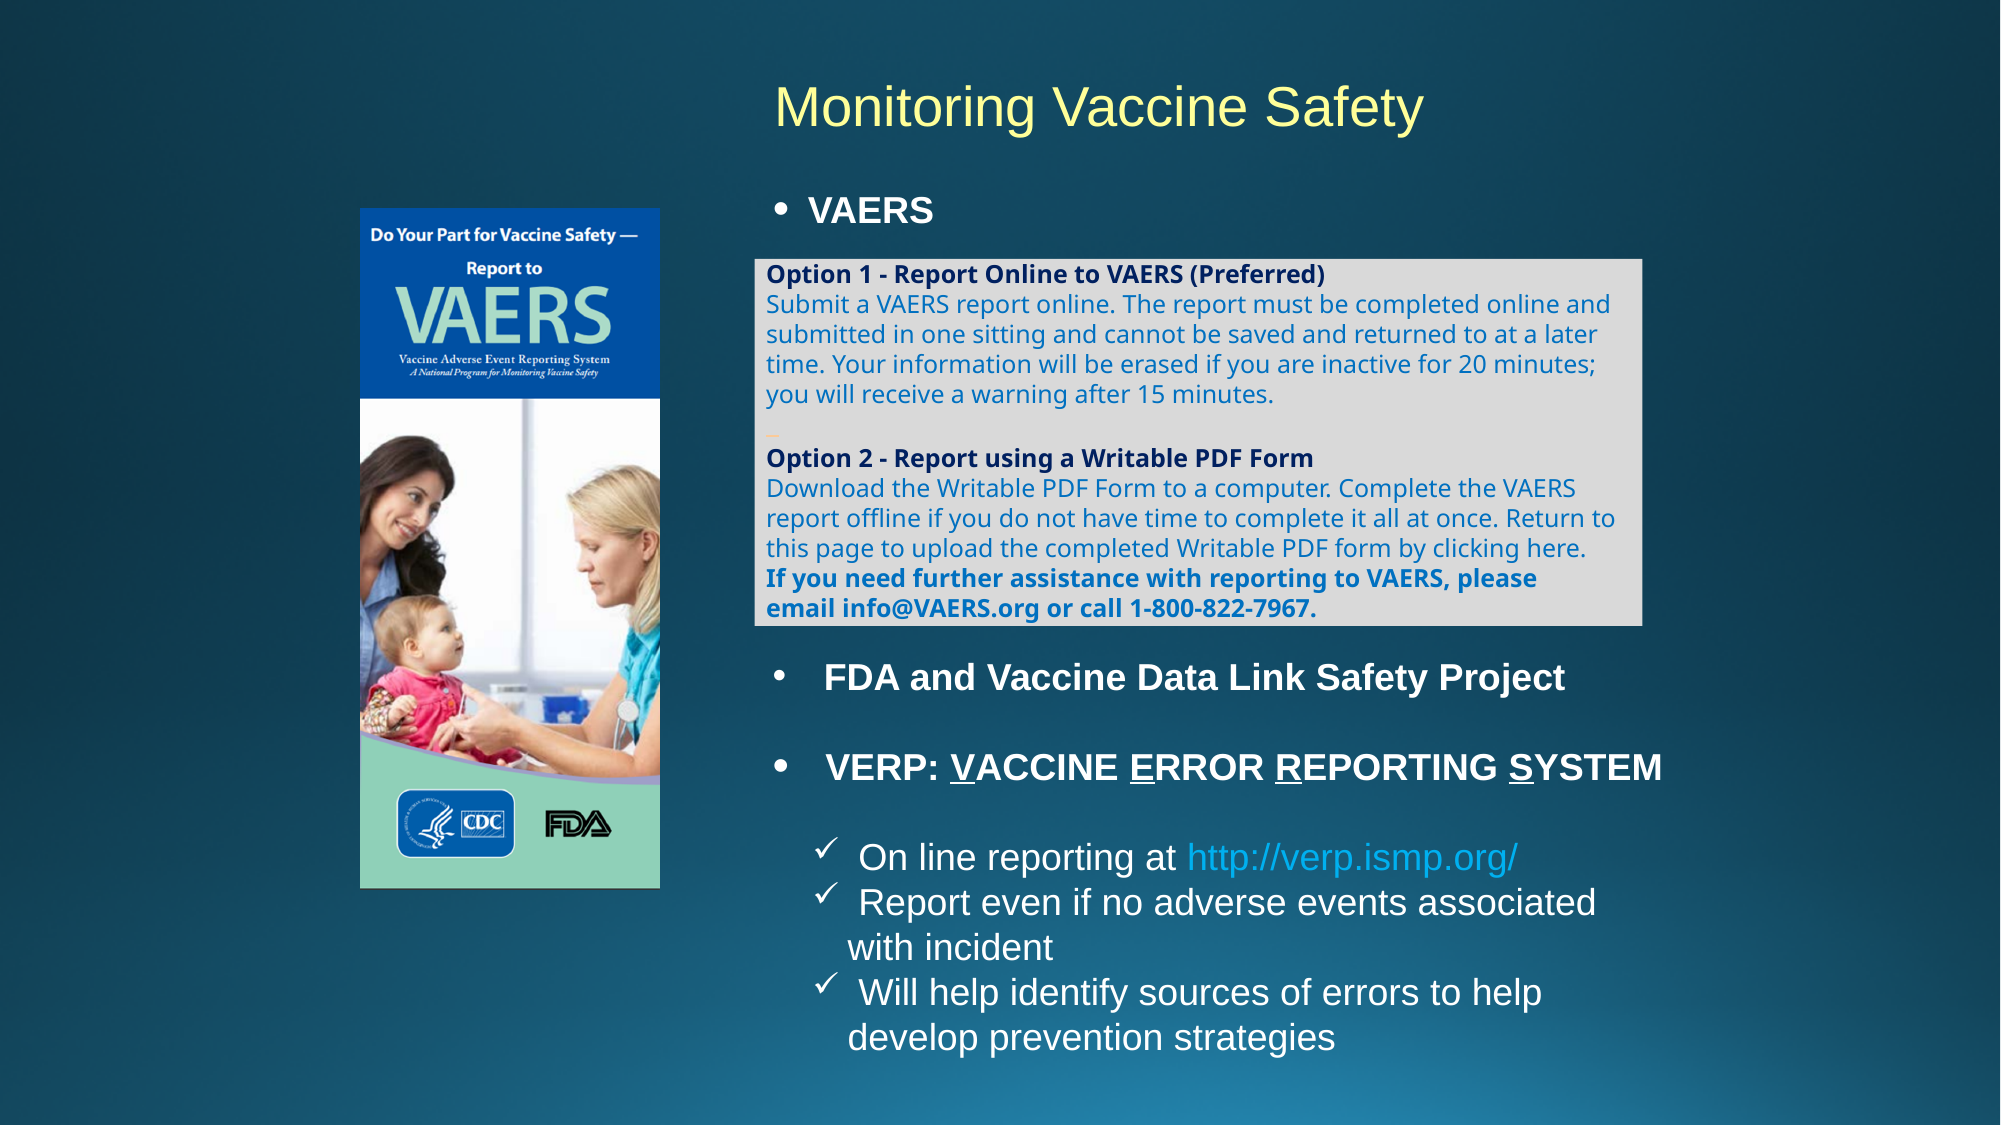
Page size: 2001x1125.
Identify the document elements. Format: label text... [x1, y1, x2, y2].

picture [0, 0, 2001, 1125]
text_box Monitoring Vaccine Safety [759, 62, 1440, 145]
text_box FDA and Vaccine Data Link Safety Project VERP: VACCINE ERROR REPORTING SYSTEM On line reporting at http://verp.ismp.org/ Report even if no adverse events associated with incident Will help identify sources of errors to help develop prevention strategies [758, 645, 1688, 1111]
text_box Option 1 - Report Online to VAERS (Preferred) Submit a VAERS report online. The report must be completed online and submitted in one sitting and cannot be saved and returned to at a later time. Your information will be erased if you are inactive for 20 minutes; you will receive a warning after 15 minutes. Option 2 - Report using a Writable PDF Form Download the Writable PDF Form to a computer. Complete the VAERS report offline if you do not have time to complete it all at once. Return to this page to upload the completed Writable PDF form by clicking here. If you need further assistance with reporting to VAERS, please email info@VAERS.org or call 1-800-822-7967. [754, 258, 1643, 626]
text_box VAERS [758, 178, 1110, 239]
